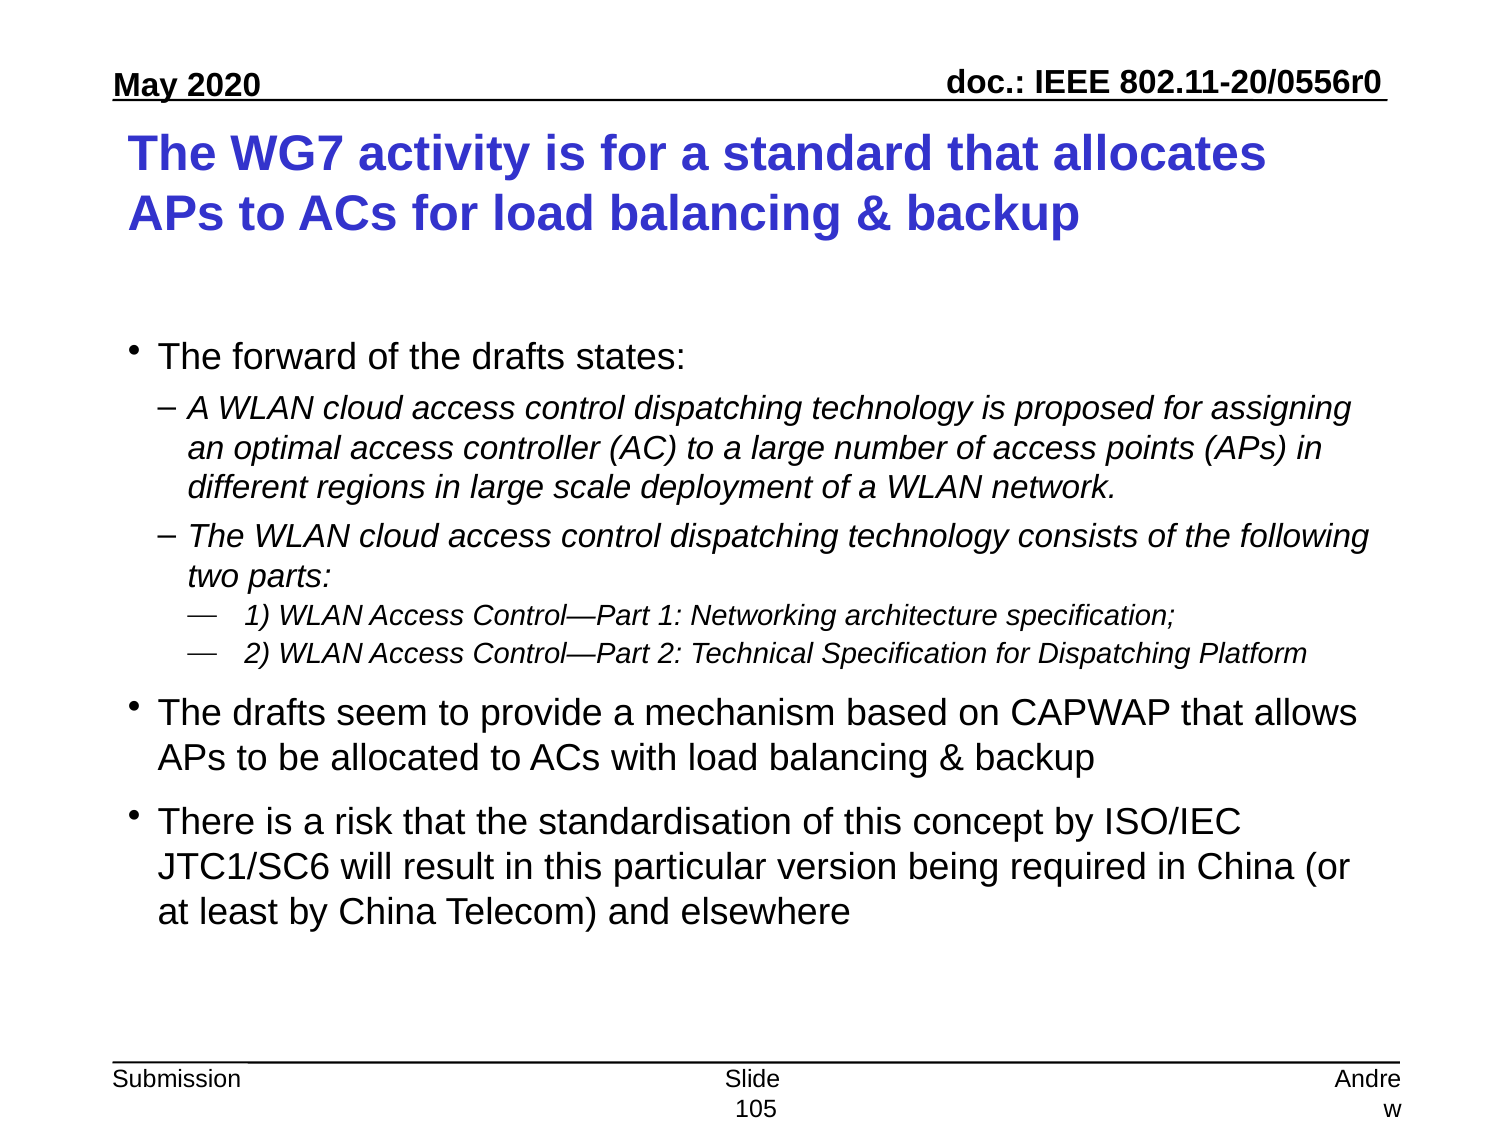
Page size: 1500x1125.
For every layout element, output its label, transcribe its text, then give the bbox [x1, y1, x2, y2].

list The forward of the drafts states: A WLAN cloud access control dispatching technology is proposed for assigning an optimal access controller (AC) to a large number of access points (APs) in different regions in large scale deployment of a WLAN network. The WLAN cloud access control dispatching technology consists of the following two parts: 1) WLAN Access Control—Part 1: Networking architecture specification; 2) WLAN Access Control—Part 2: Technical Specification for Dispatching Platform The drafts seem to provide a mechanism based on CAPWAP that allows APs to be allocated to ACs with load balancing & backup There is a risk that the standardisation of this concept by ISO/IEC JTC1/SC6 will result in this particular version being required in China (or at least by China Telecom) and elsewhere [112, 324, 1388, 1000]
title The WG7 activity is for a standard that allocates APs to ACs for load balancing & backup [112, 112, 1388, 288]
slide_number Slide 105 [709, 1061, 803, 1093]
footer Andrew Myles, Cisco [1320, 1061, 1402, 1093]
